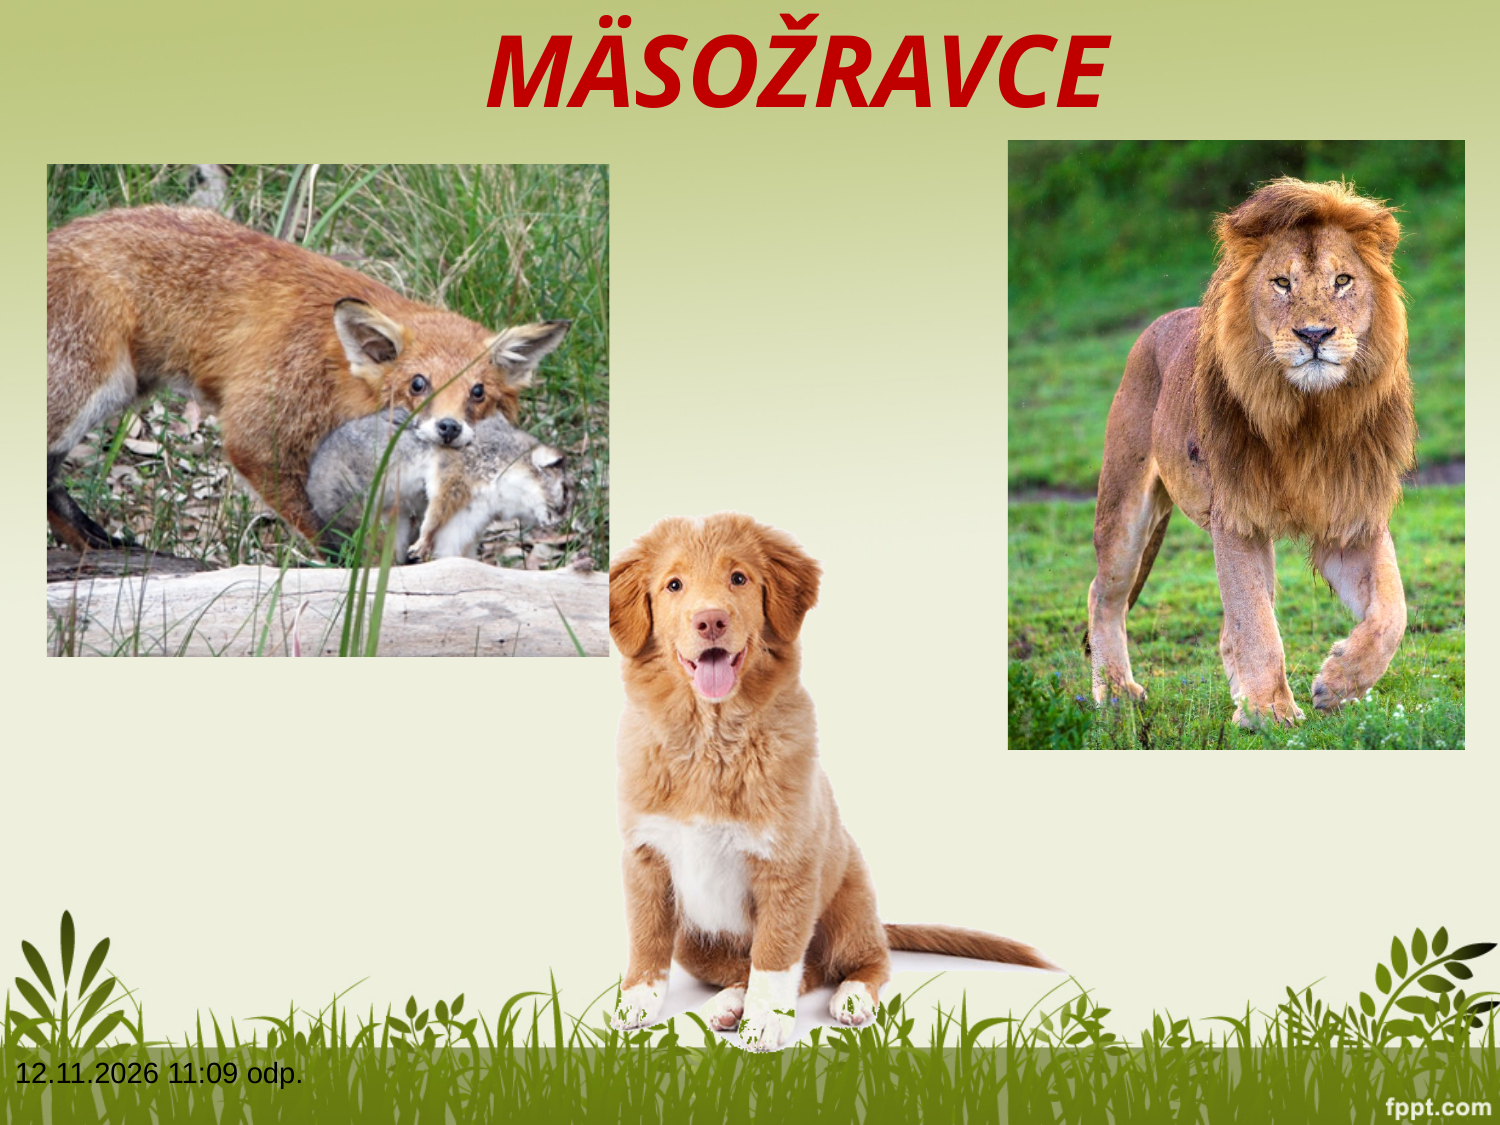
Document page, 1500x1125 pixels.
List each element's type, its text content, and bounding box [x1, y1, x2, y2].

text_box MÄSOŽRAVCE [93, 0, 1500, 135]
picture [0, 0, 1500, 1125]
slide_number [0, 1046, 351, 1125]
